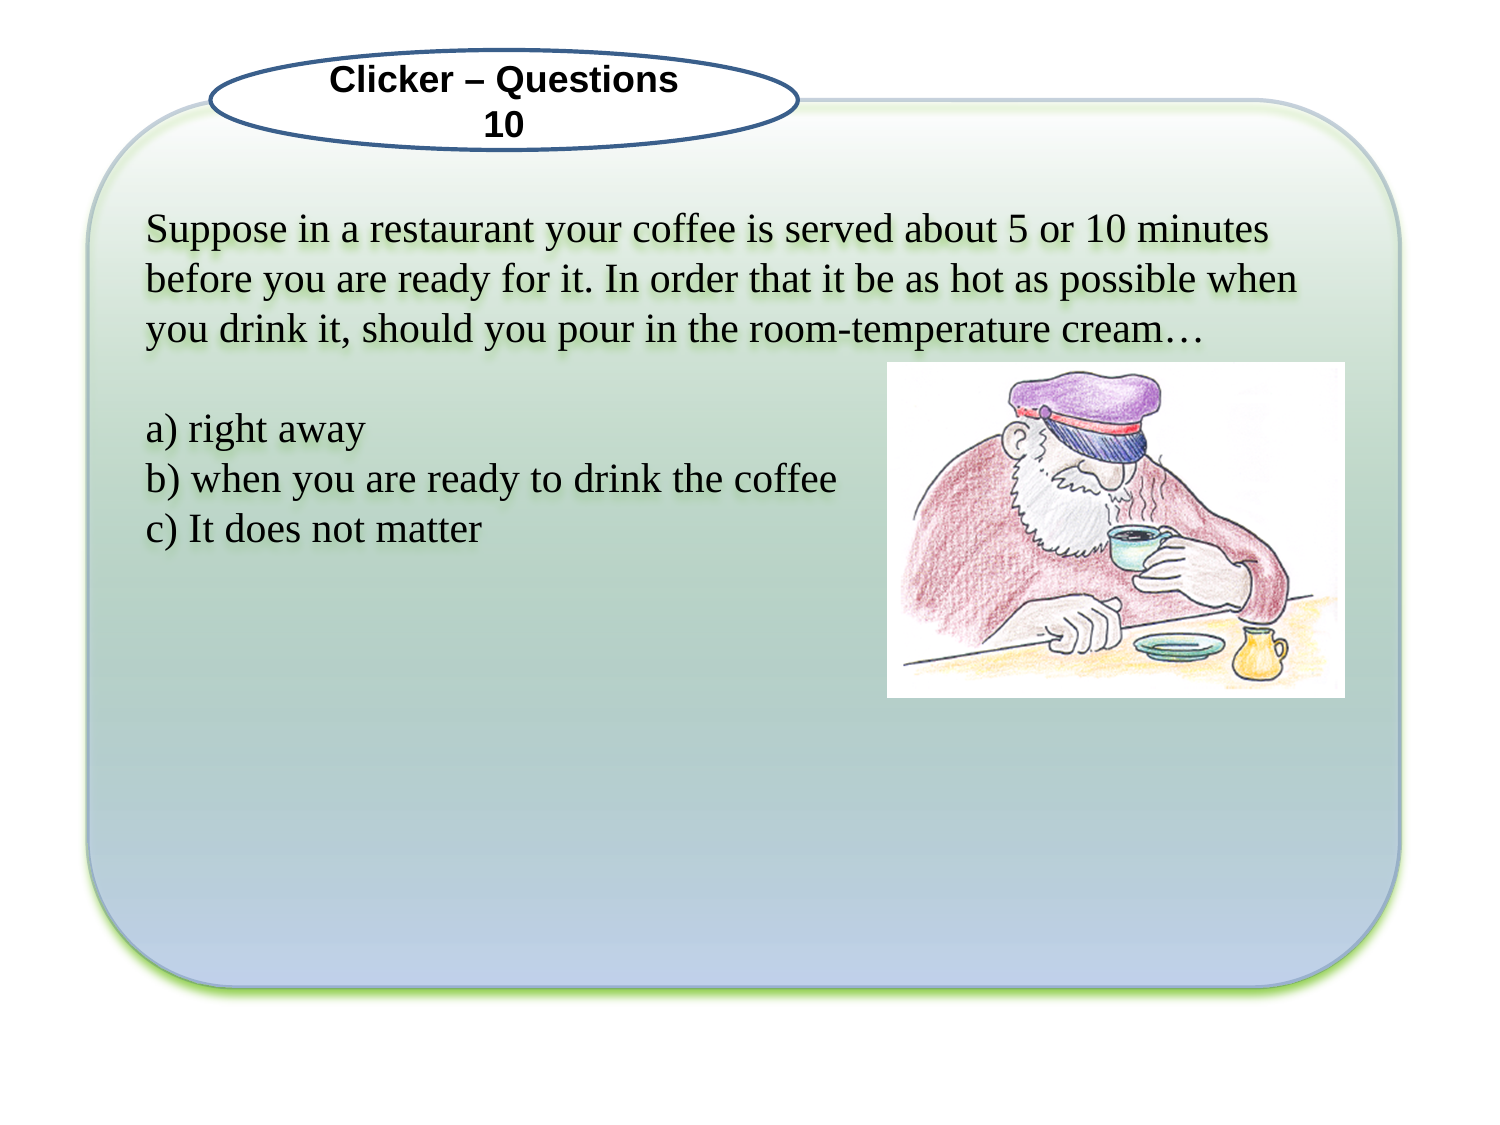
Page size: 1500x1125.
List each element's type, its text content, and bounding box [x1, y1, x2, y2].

text_box Suppose in a restaurant your coffee is served about 5 or 10 minutes before you are ready for it. In order that it be as hot as possible when you drink it, should you pour in the room-temperature cream… a) right away b) when you are ready to drink the coffee c) It does not matter [85, 97, 1403, 990]
picture [887, 362, 1345, 698]
text_box Clicker – Questions 10 [208, 47, 800, 153]
